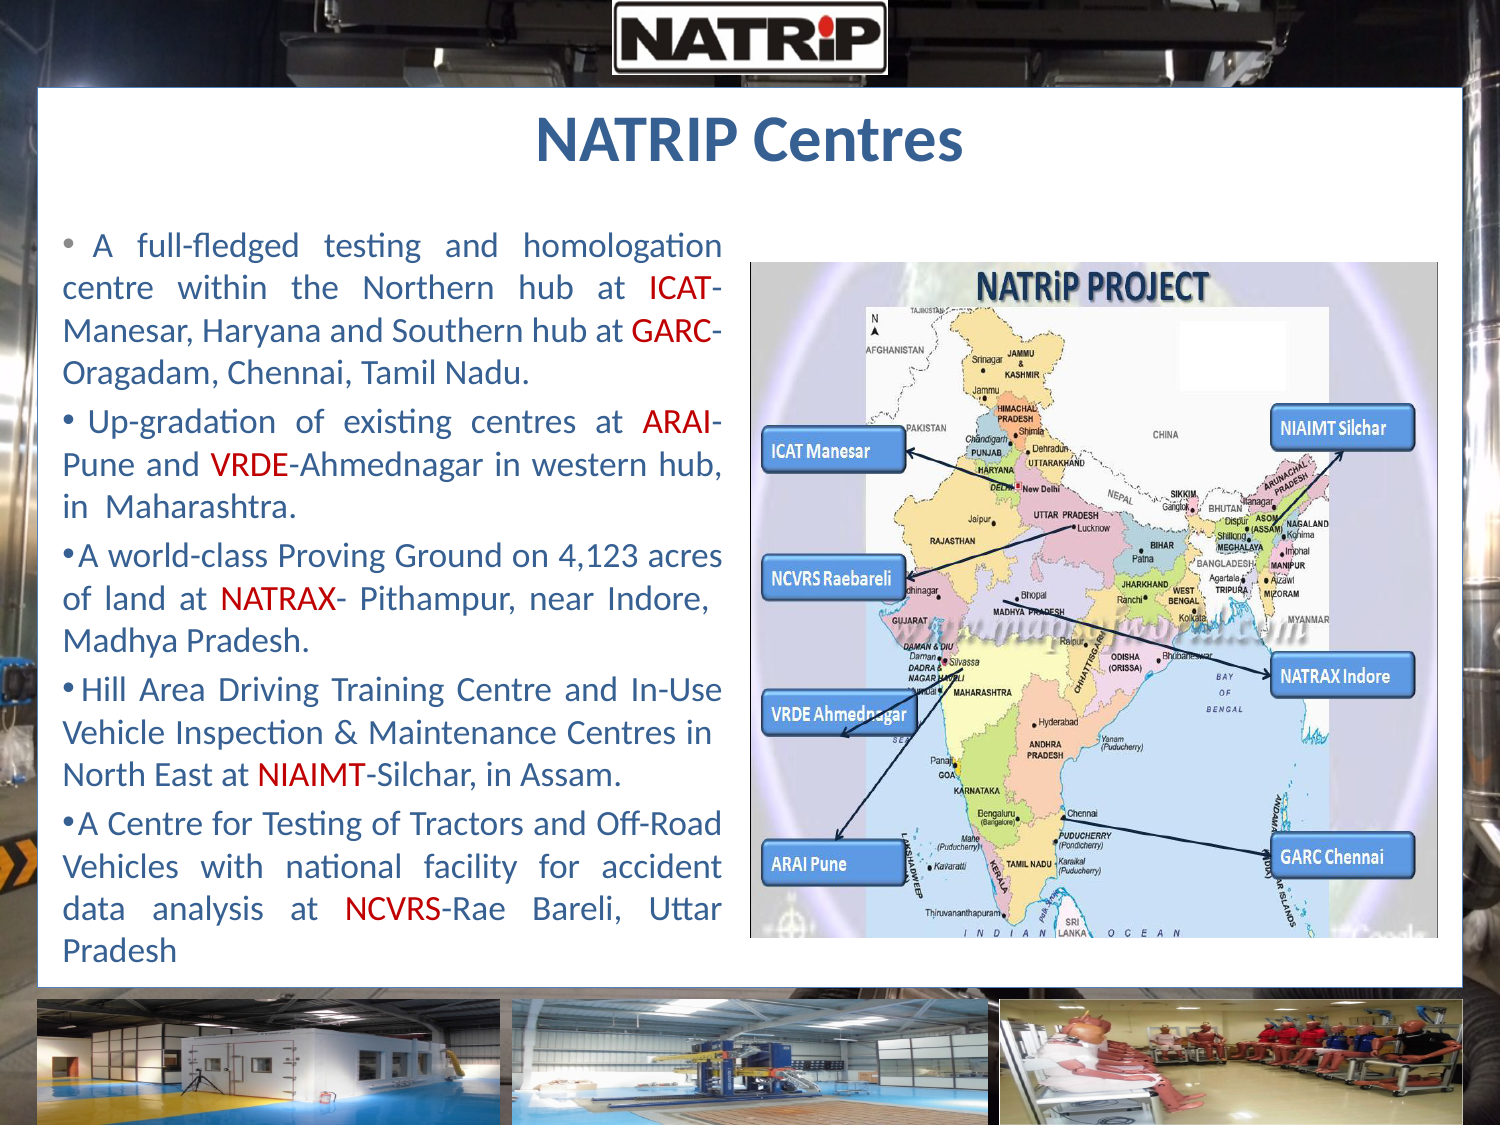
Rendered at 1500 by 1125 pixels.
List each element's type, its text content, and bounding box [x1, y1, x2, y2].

text_box A full-fledged testing and homologation centre within the Northern hub at ICAT-Manesar, Haryana and Southern hub at GARC-Oragadam, Chennai, Tamil Nadu. Up-gradation of existing centres at ARAI- Pune and VRDE-Ahmednagar in western hub, in Maharashtra. A world-class Proving Ground on 4,123 acres of land at NATRAX- Pithampur, near Indore, Madhya Pradesh. Hill Area Driving Training Centre and In-Use Vehicle Inspection & Maintenance Centres in North East at NIAIMT-Silchar, in Assam. A Centre for Testing of Tractors and Off-Road Vehicles with national facility for accident data analysis at NCVRS-Rae Bareli, Uttar Pradesh [47, 211, 738, 981]
picture [0, 0, 1500, 1125]
subtitle NATRIP Centres [37, 87, 1463, 988]
